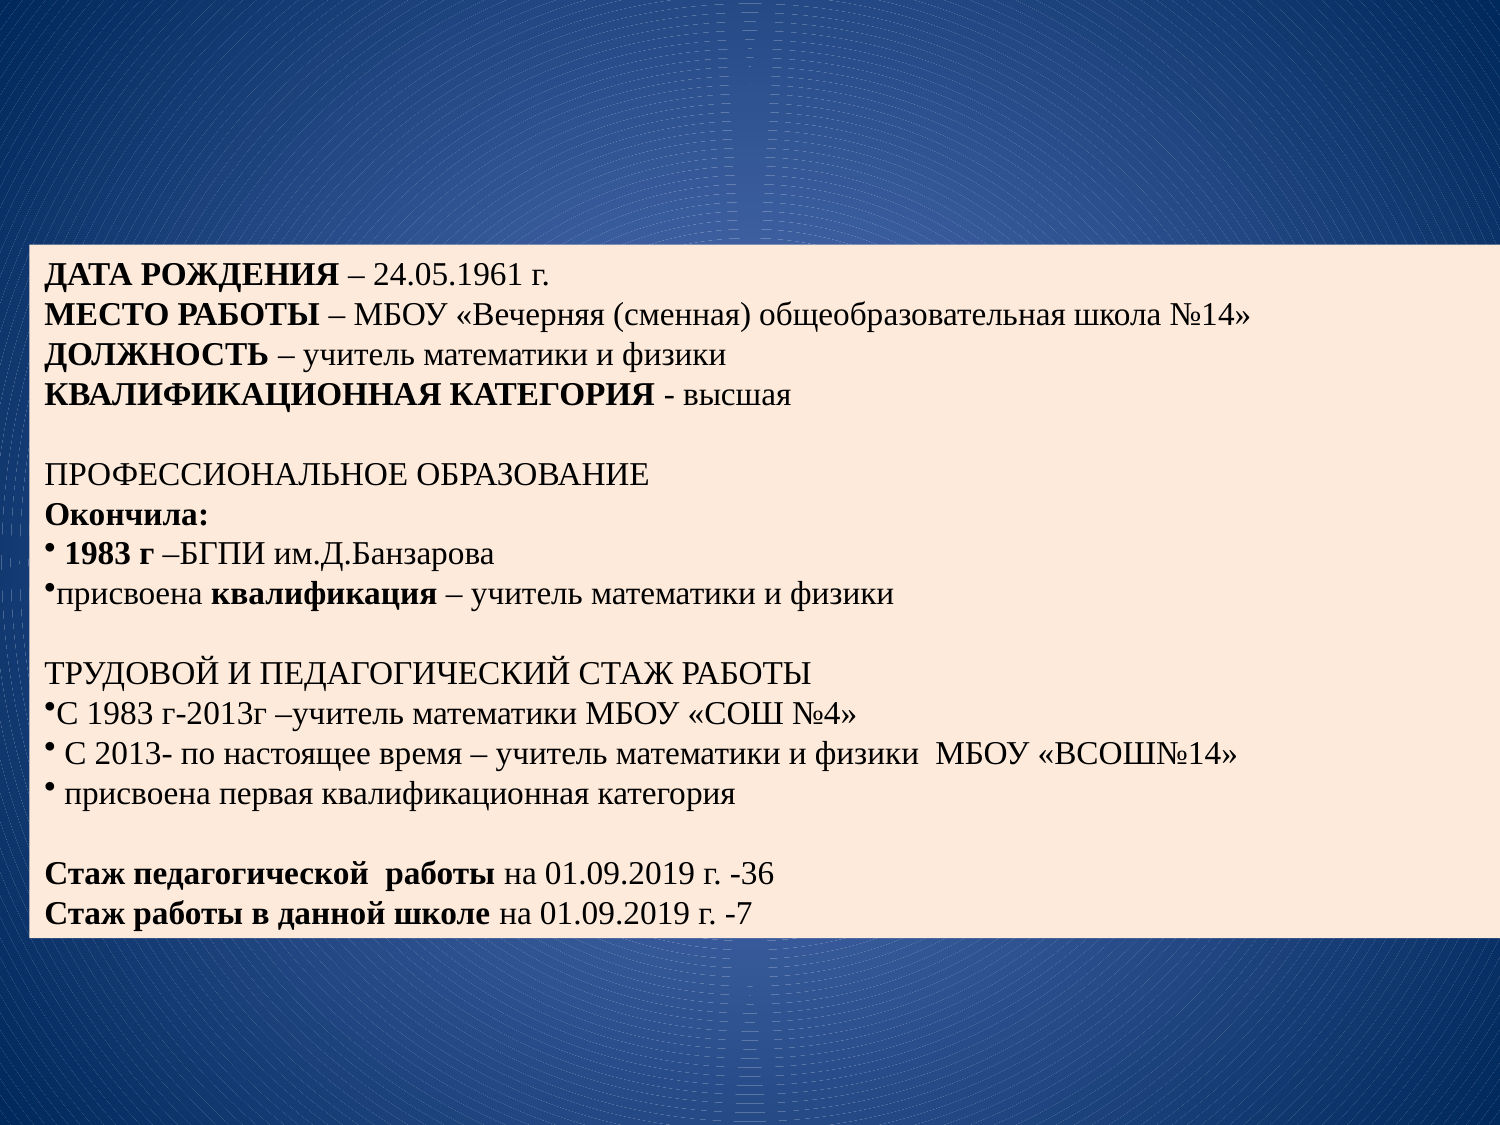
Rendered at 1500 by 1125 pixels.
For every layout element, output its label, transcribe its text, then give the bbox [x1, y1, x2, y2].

text_box ДАТА РОЖДЕНИЯ – 24.05.1961 г. МЕСТО РАБОТЫ – МБОУ «Вечерняя (сменная) общеобразовательная школа №14» ДОЛЖНОСТЬ – учитель математики и физики КВАЛИФИКАЦИОННАЯ КАТЕГОРИЯ - высшая ПРОФЕССИОНАЛЬНОЕ ОБРАЗОВАНИЕ Окончила: 1983 г –БГПИ им.Д.Банзарова присвоена квалификация – учитель математики и физики ТРУДОВОЙ И ПЕДАГОГИЧЕСКИЙ СТАЖ РАБОТЫ С 1983 г-2013г –учитель математики МБОУ «СОШ №4» С 2013- по настоящее время – учитель математики и физики МБОУ «ВСОШ№14» присвоена первая квалификационная категория Стаж педагогической работы на 01.09.2019 г. -36 Стаж работы в данной школе на 01.09.2019 г. -7 [29, 244, 1500, 939]
